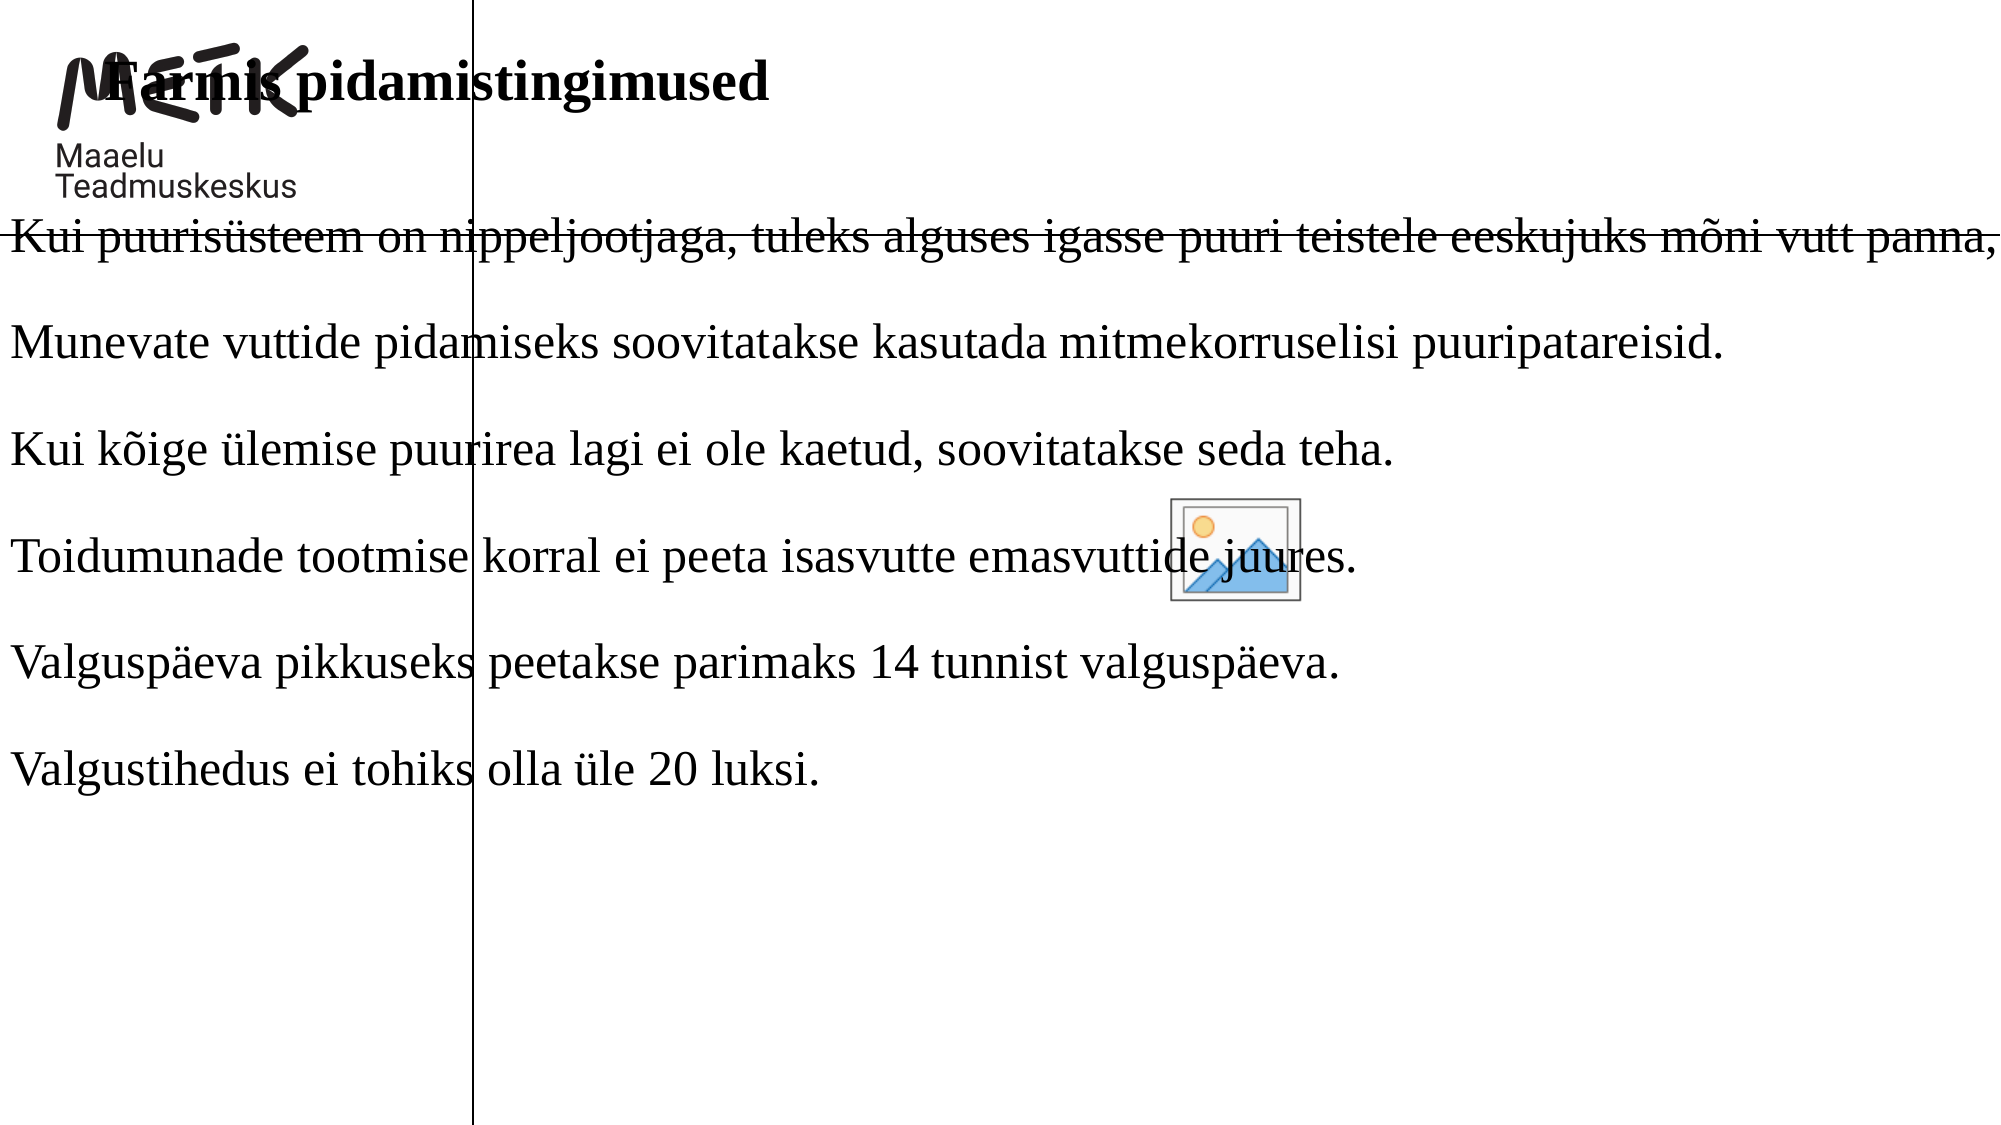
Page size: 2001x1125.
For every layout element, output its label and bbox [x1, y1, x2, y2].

picture [27, 12, 341, 228]
picture [471, 0, 2000, 1125]
list [37, 309, 438, 935]
